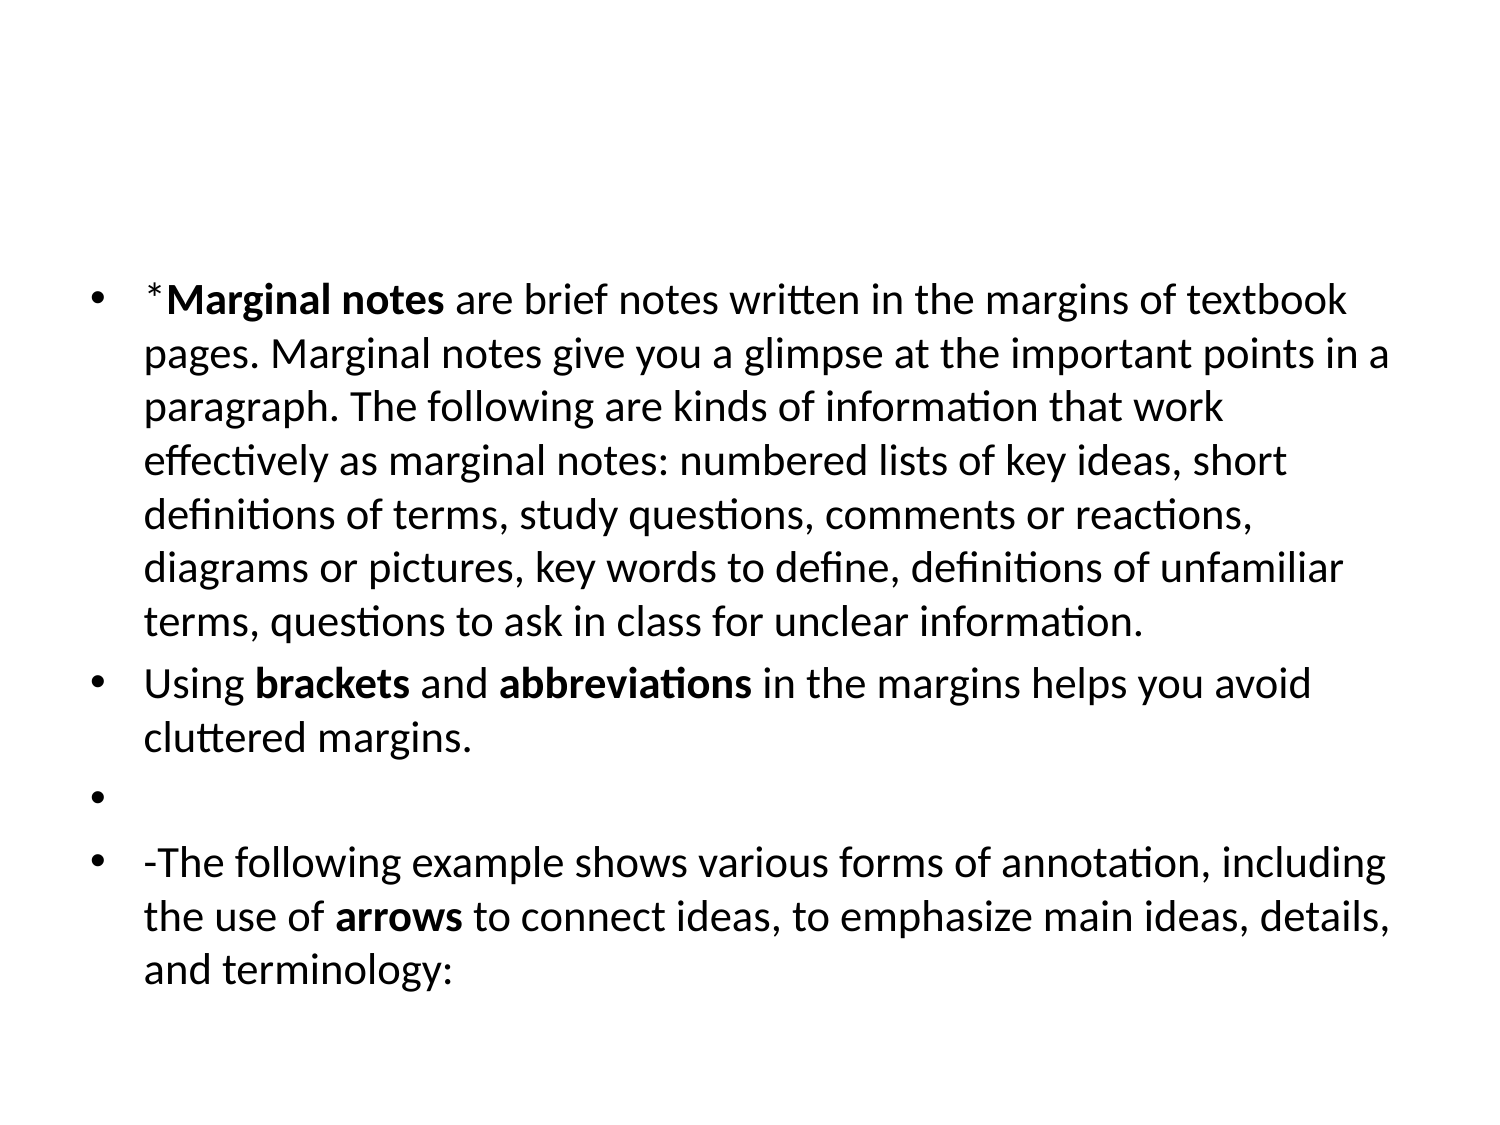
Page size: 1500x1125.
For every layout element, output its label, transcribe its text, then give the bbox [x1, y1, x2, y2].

list *Marginal notes are brief notes written in the margins of textbook pages. Marginal notes give you a glimpse at the important points in a paragraph. The following are kinds of information that work effectively as marginal notes: numbered lists of key ideas, short definitions of terms, study questions, comments or reactions, diagrams or pictures, key words to define, definitions of unfamiliar terms, questions to ask in class for unclear information. Using brackets and abbreviations in the margins helps you avoid cluttered margins. -The following example shows various forms of annotation, including the use of arrows to connect ideas, to emphasize main ideas, details, and terminology: [75, 262, 1425, 1005]
